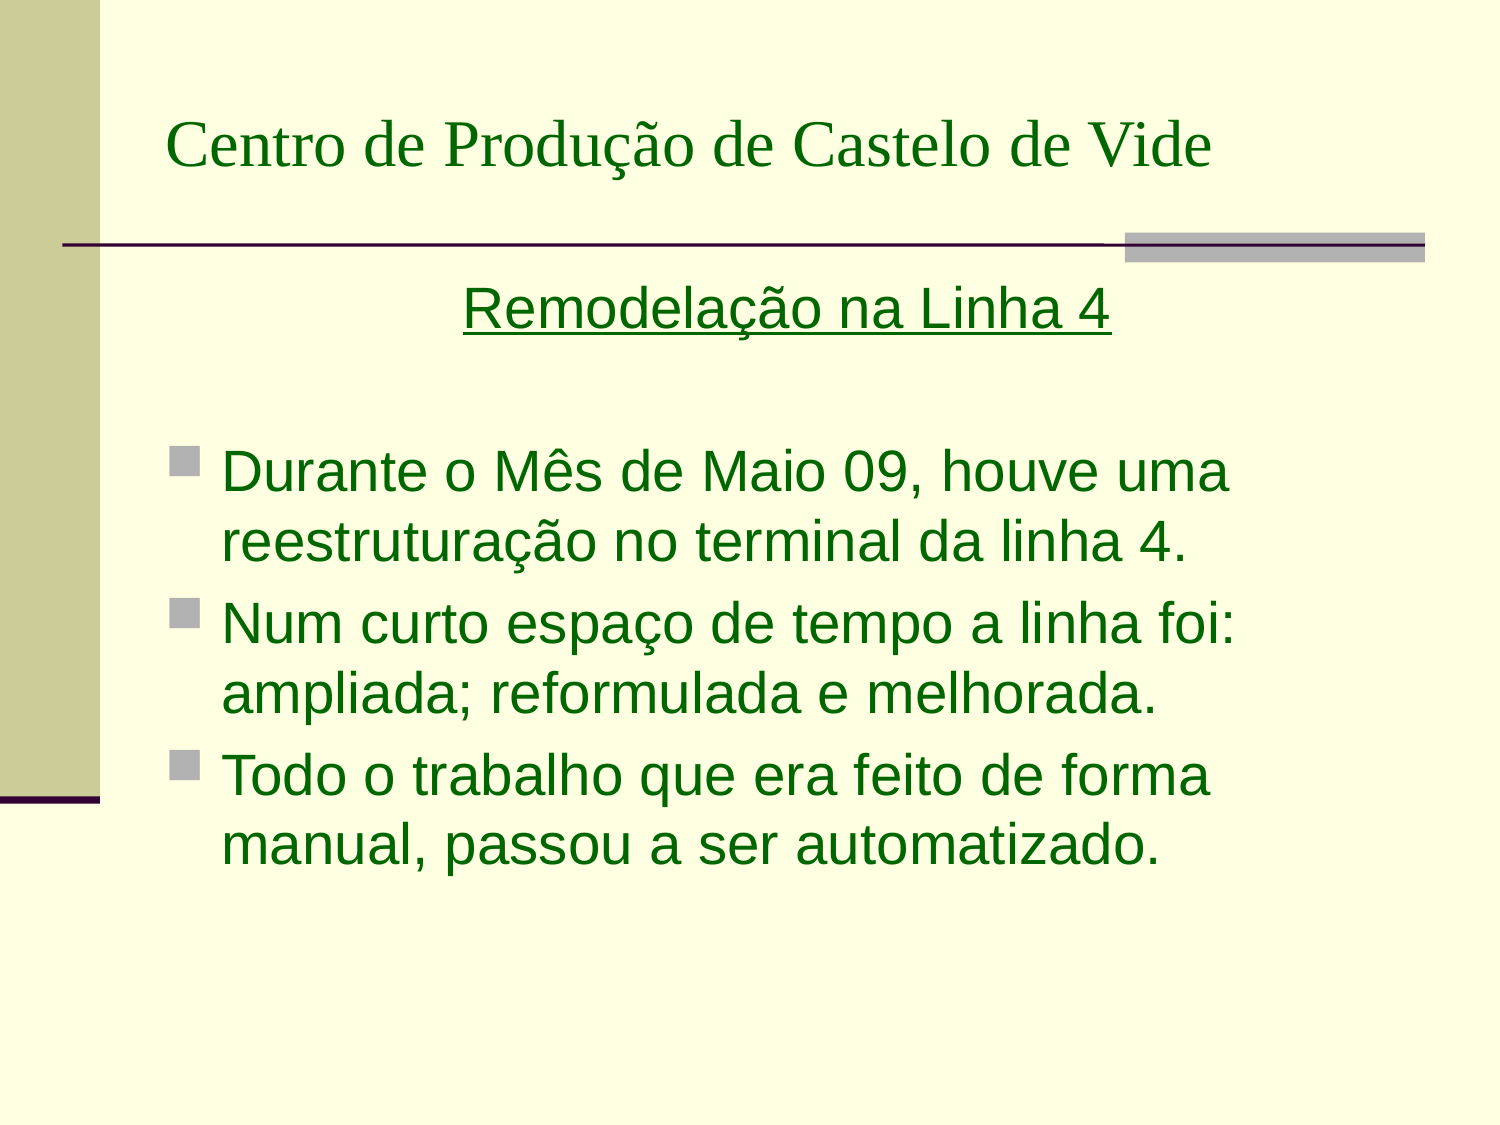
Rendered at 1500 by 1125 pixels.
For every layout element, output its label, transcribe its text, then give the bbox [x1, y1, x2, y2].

list Remodelação na Linha 4 Durante o Mês de Maio 09, houve uma reestruturação no terminal da linha 4. Num curto espaço de tempo a linha foi: ampliada; reformulada e melhorada. Todo o trabalho que era feito de forma manual, passou a ser automatizado. [149, 262, 1426, 1006]
title Centro de Produção de Castelo de Vide [149, 45, 1426, 234]
